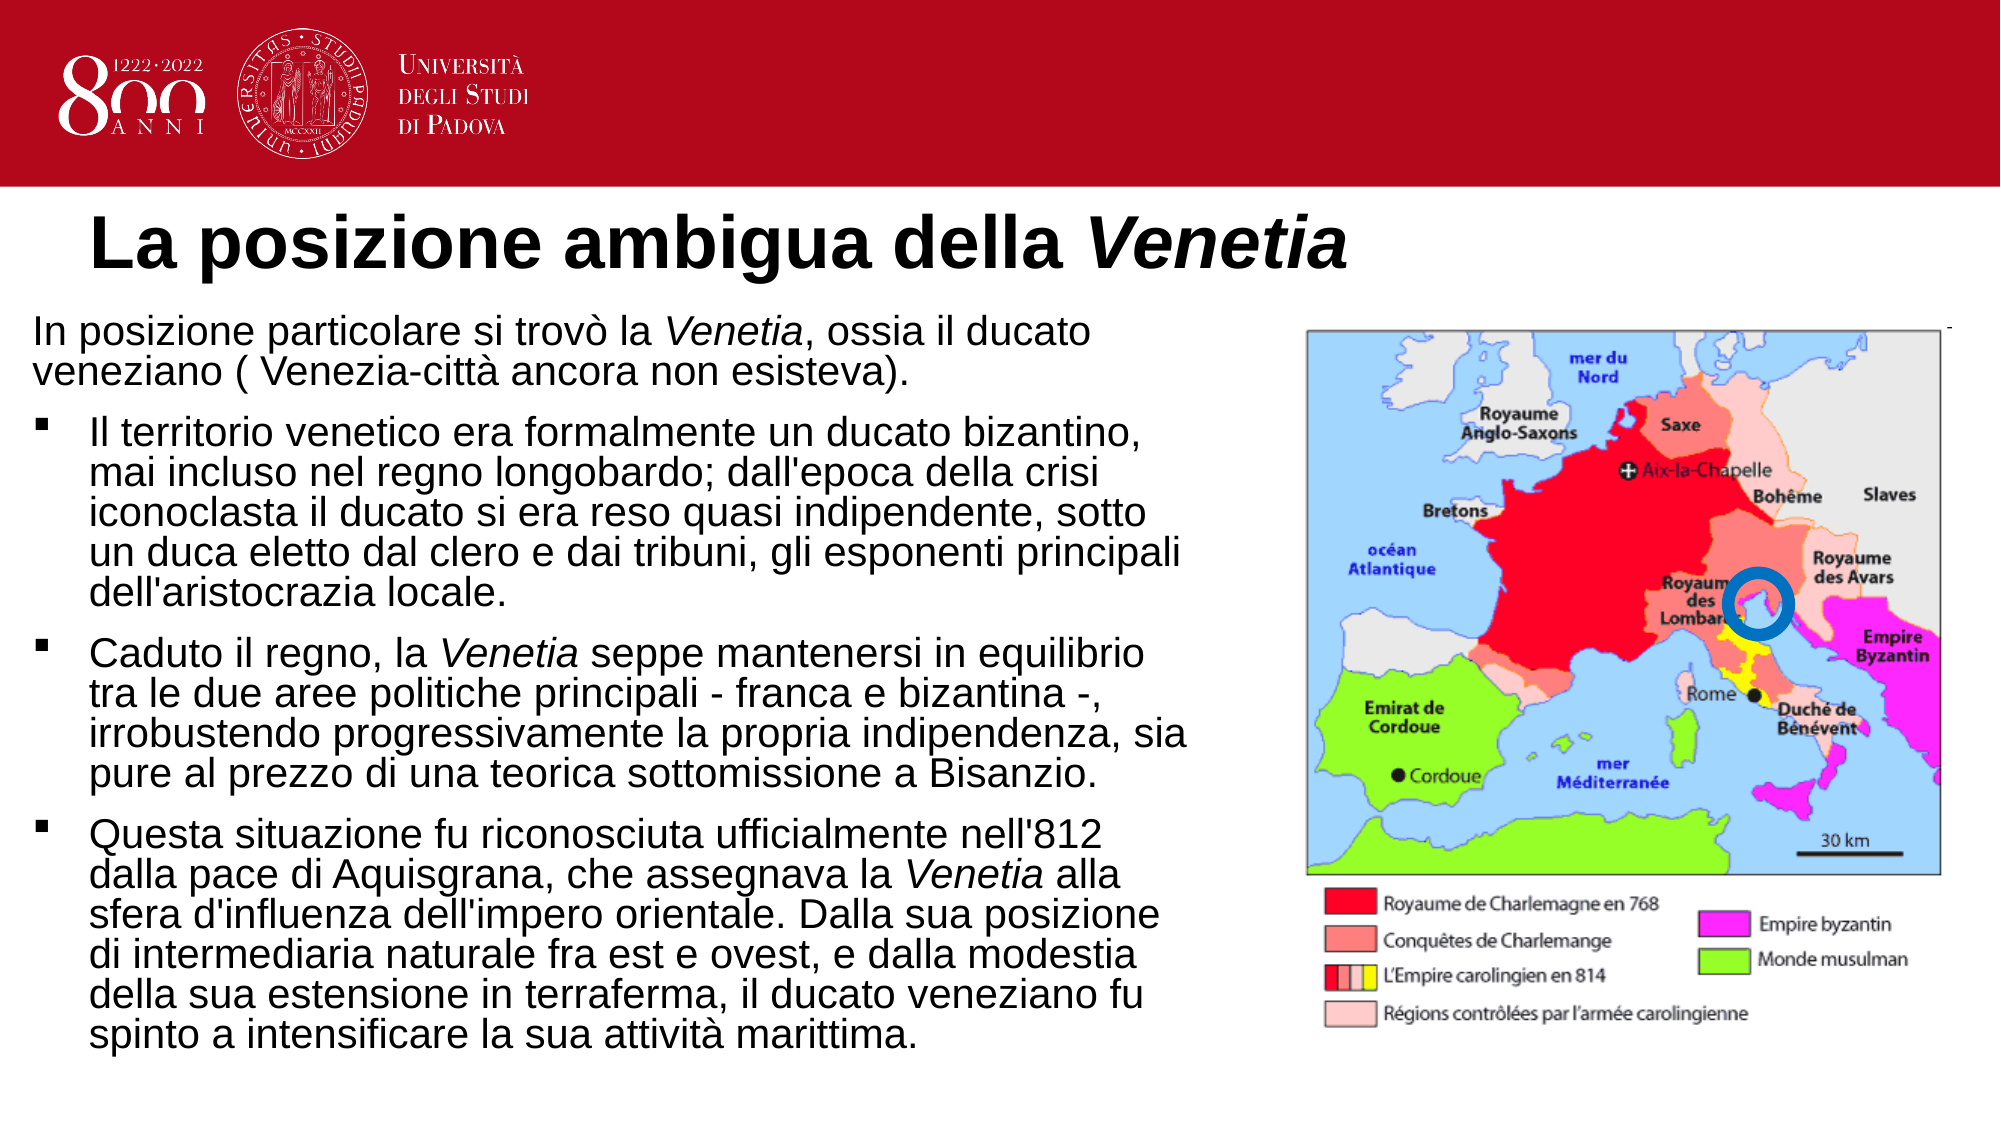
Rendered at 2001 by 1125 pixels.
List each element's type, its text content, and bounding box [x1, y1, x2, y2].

title La posizione ambigua della Venetia [74, 189, 2000, 300]
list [1289, 327, 1952, 1046]
list In posizione particolare si trovò la Venetia, ossia il ducato veneziano ( Venezia-città ancora non esisteva). Il territorio venetico era formalmente un ducato bizantino, mai incluso nel regno longobardo; dall'epoca della crisi iconoclasta il ducato si era reso quasi indipendente, sotto un duca eletto dal clero e dai tribuni, gli esponenti principali dell'aristocrazia locale. Caduto il regno, la Venetia seppe mantenersi in equilibrio tra le due aree politiche principali - franca e bizantina -, irrobustendo progressivamente la propria indipendenza, sia pure al prezzo di una teorica sottomissione a Bisanzio. Questa situazione fu riconosciuta ufficialmente nell'812 dalla pace di Aquisgrana, che assegnava la Venetia alla sfera d'influenza dell'impero orientale. Dalla sua posizione di intermediaria naturale fra est e ovest, e dalla modestia della sua estensione in terraferma, il ducato veneziano fu spinto a intensificare la sua attività marittima. [17, 306, 1215, 1125]
